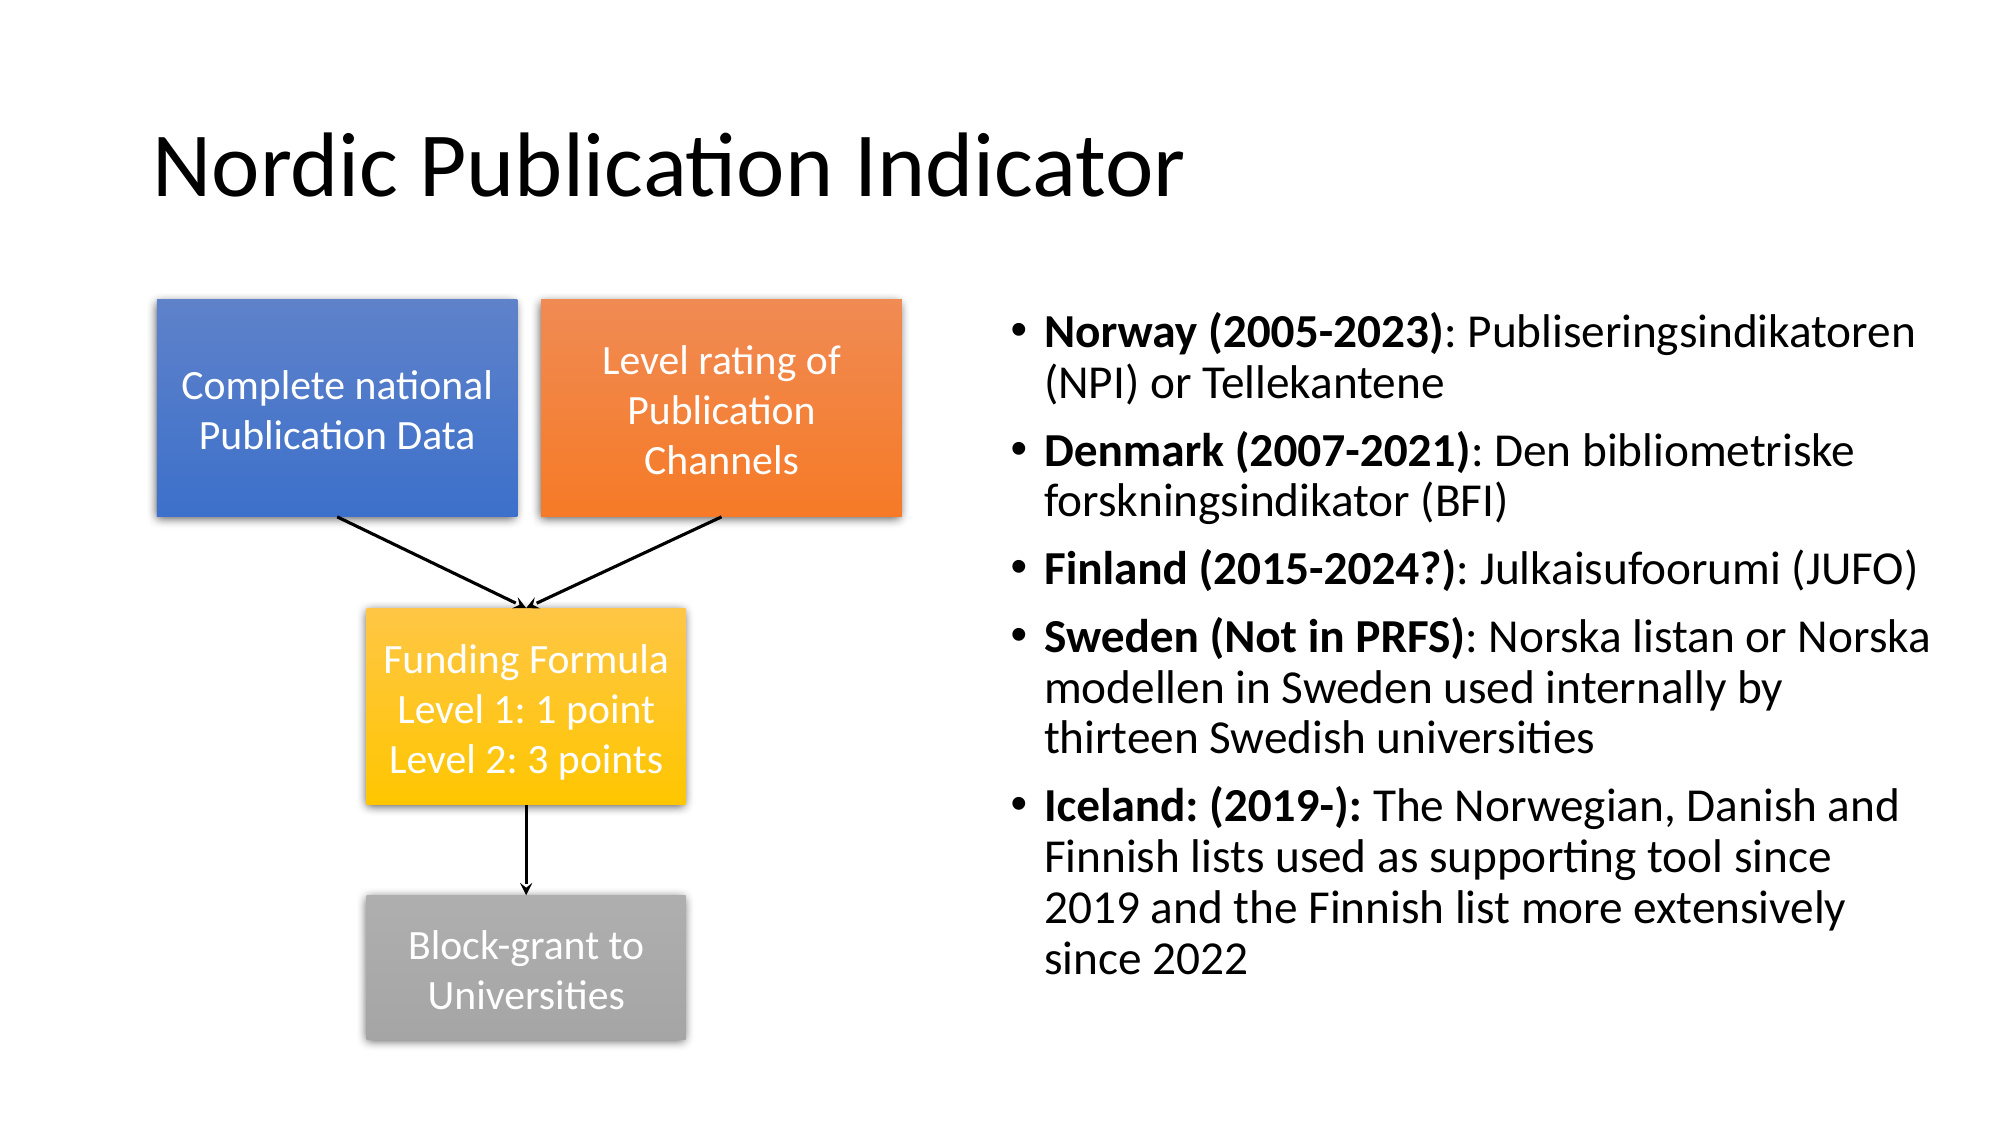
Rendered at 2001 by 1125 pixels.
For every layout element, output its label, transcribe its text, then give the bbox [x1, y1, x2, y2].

text_box Level rating of Publication Channels [541, 299, 902, 517]
text_box Block-grant to Universities [366, 895, 686, 1040]
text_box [336, 516, 527, 609]
list Norway (2005-2023): Publiseringsindikatoren (NPI) or Tellekantene Denmark (2007-2021): Den bibliometriske forskningsindikator (BFI) Finland (2015-2024?): Julkaisufoorumi (JUFO) Sweden (Not in PRFS): Norska listan or Norska modellen in Sweden used internally by thirteen Swedish universities Iceland: (2019-): The Norwegian, Danish and Finnish lists used as supporting tool since 2019 and the Finnish list more extensively since 2022 [993, 299, 1950, 1072]
title Nordic Publication Indicator [137, 57, 1863, 276]
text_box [527, 516, 722, 609]
text_box Complete national Publication Data [156, 299, 518, 517]
text_box Funding Formula Level 1: 1 point Level 2: 3 points [366, 618, 686, 805]
